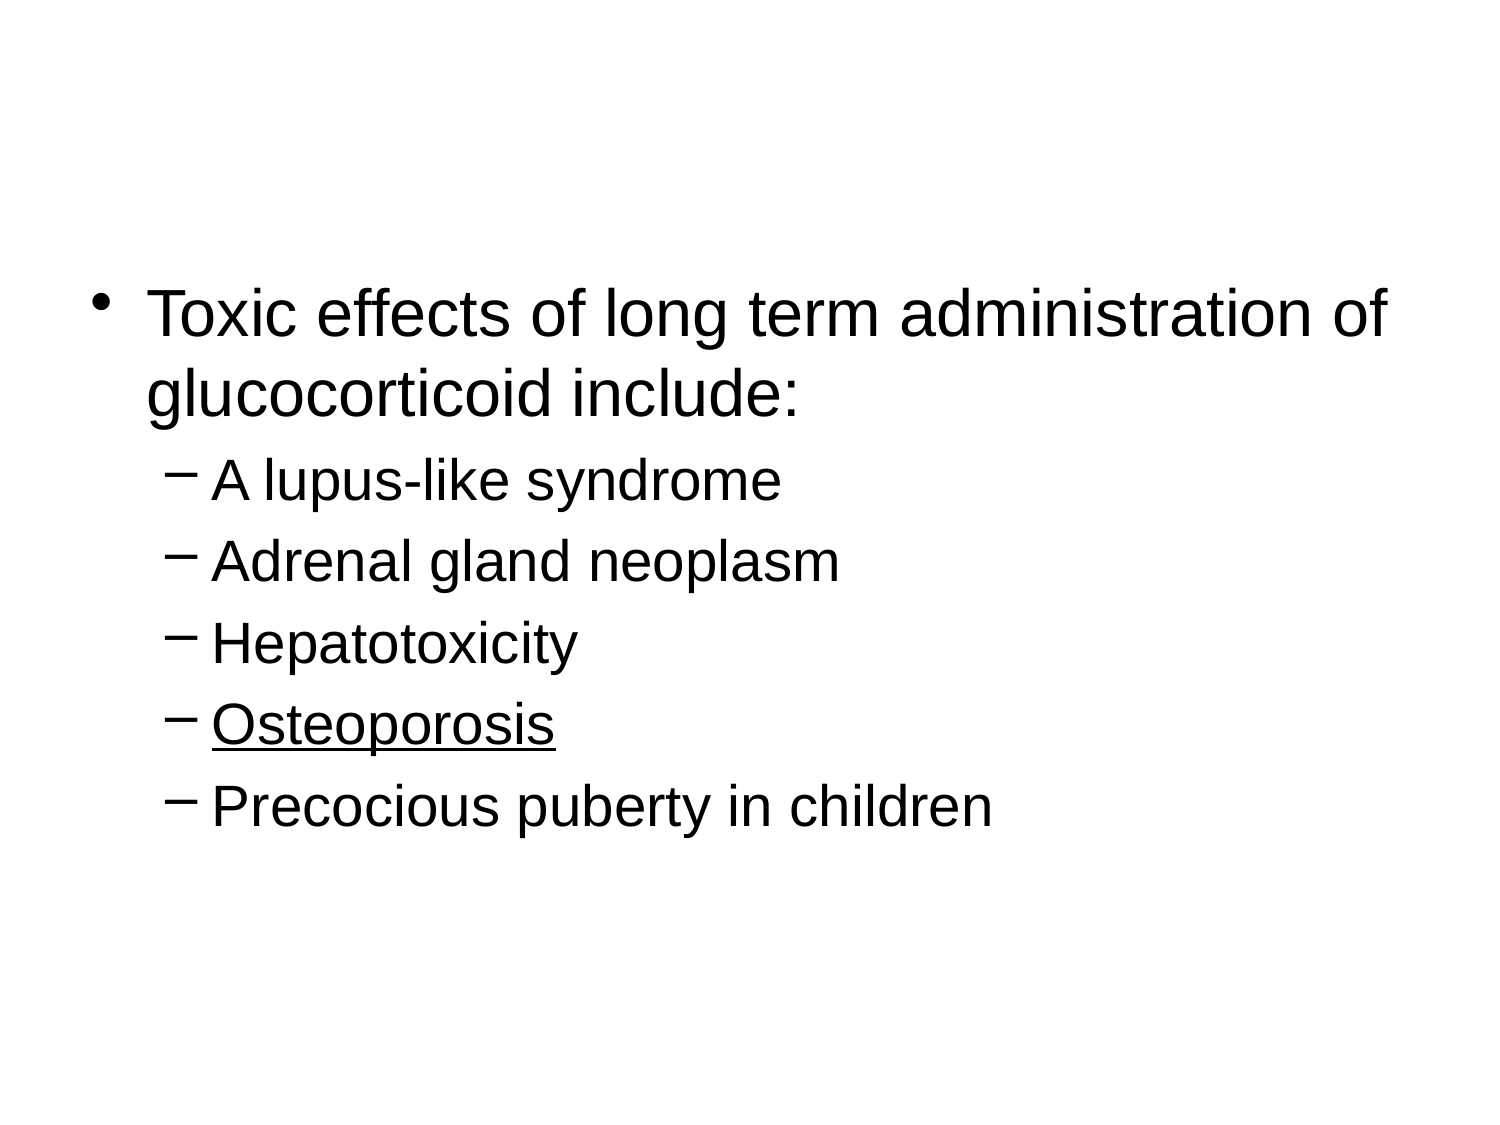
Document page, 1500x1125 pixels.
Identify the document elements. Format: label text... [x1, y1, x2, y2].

list Toxic effects of long term administration of glucocorticoid include: A lupus-like syndrome Adrenal gland neoplasm Hepatotoxicity Osteoporosis Precocious puberty in children [74, 262, 1426, 1006]
